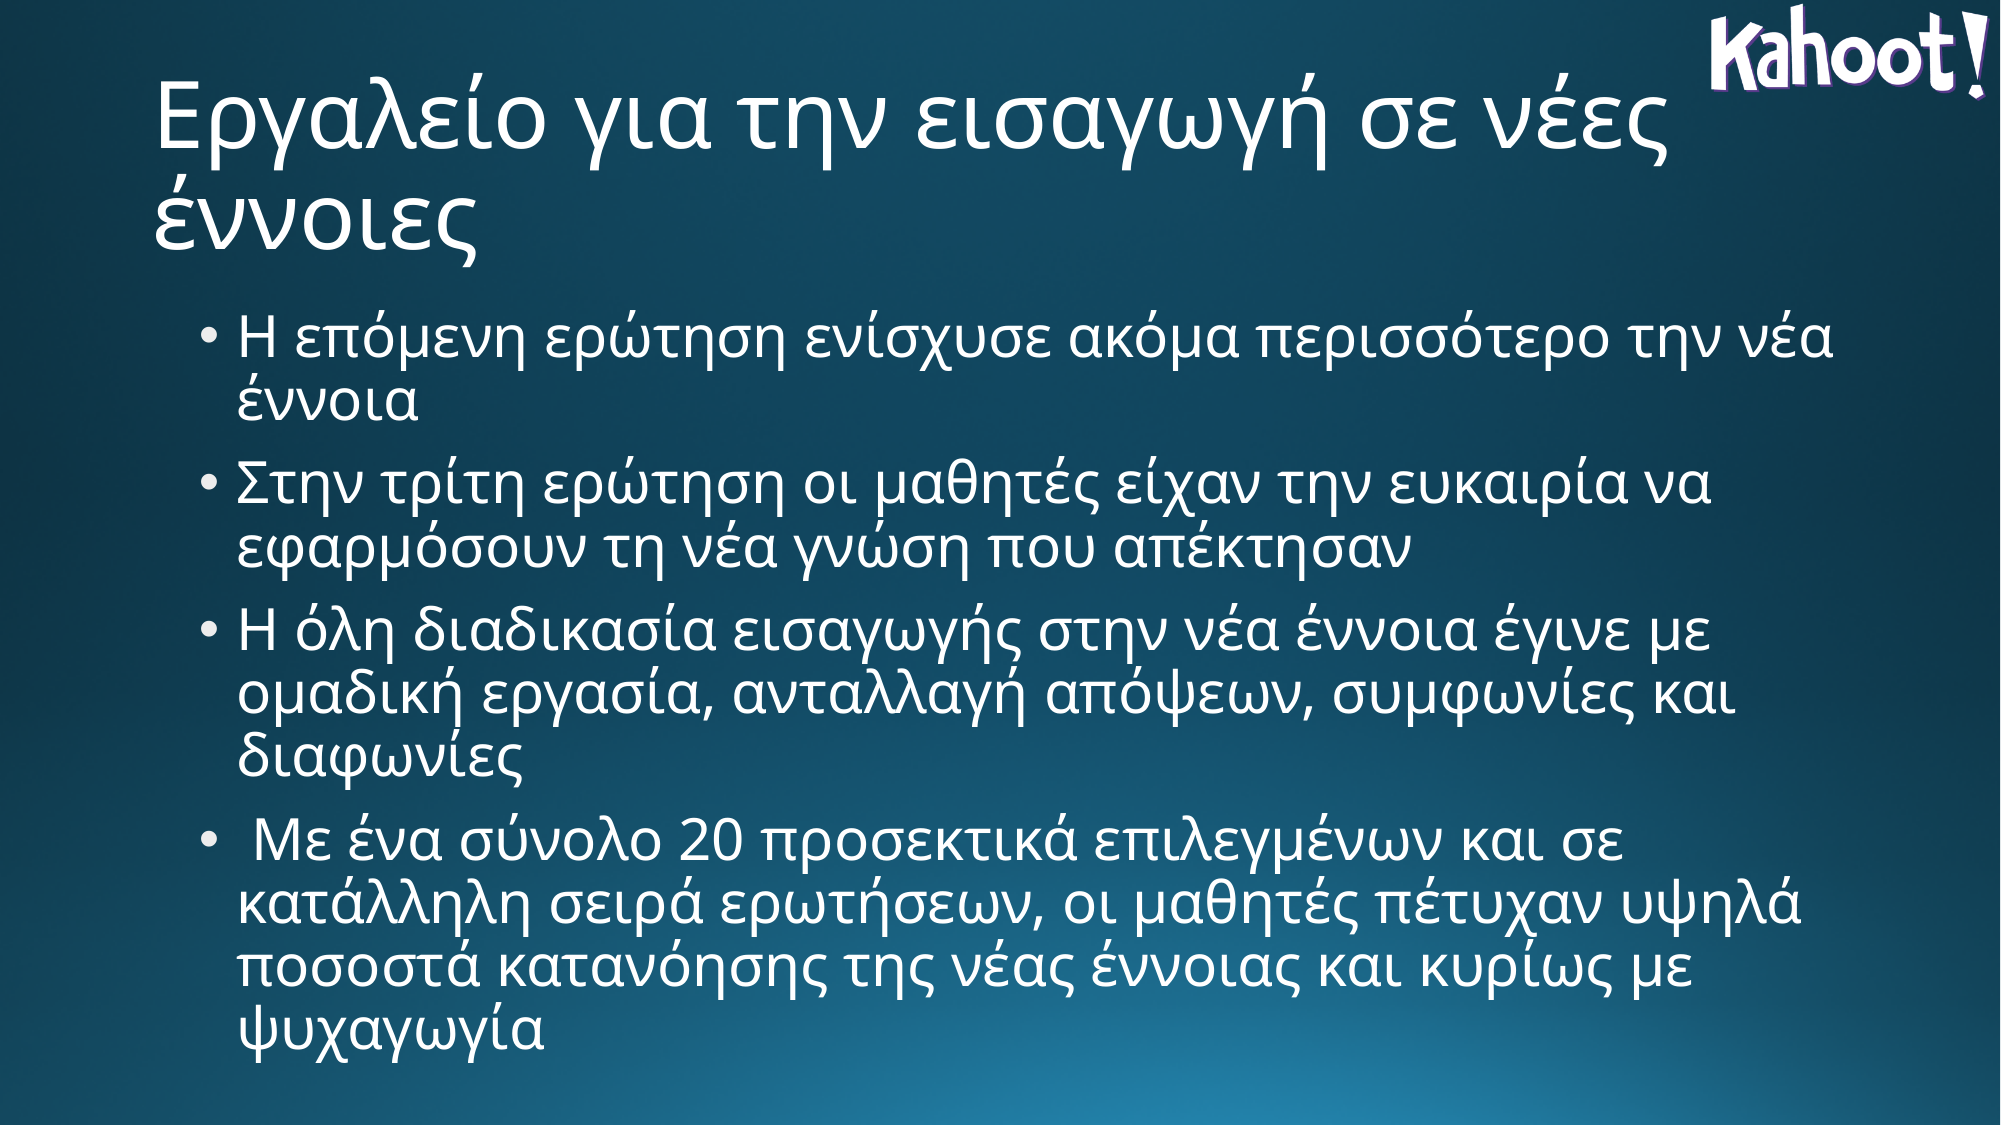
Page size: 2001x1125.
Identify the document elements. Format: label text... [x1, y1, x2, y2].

picture [0, 0, 2001, 1125]
list Η επόμενη ερώτηση ενίσχυσε ακόμα περισσότερο την νέα έννοια Στην τρίτη ερώτηση οι μαθητές είχαν την ευκαιρία να εφαρμόσουν τη νέα γνώση που απέκτησαν Η όλη διαδικασία εισαγωγής στην νέα έννοια έγινε με ομαδική εργασία, ανταλλαγή απόψεων, συμφωνίες και διαφωνίες Με ένα σύνολο 20 προσεκτικά επιλεγμένων και σε κατάλληλη σειρά ερωτήσεων, οι μαθητές πέτυχαν υψηλά ποσοστά κατανόησης της νέας έννοιας και κυρίως με ψυχαγωγία [183, 299, 1863, 1014]
title Εργαλείο για την εισαγωγή σε νέες έννοιες [137, 59, 1863, 278]
